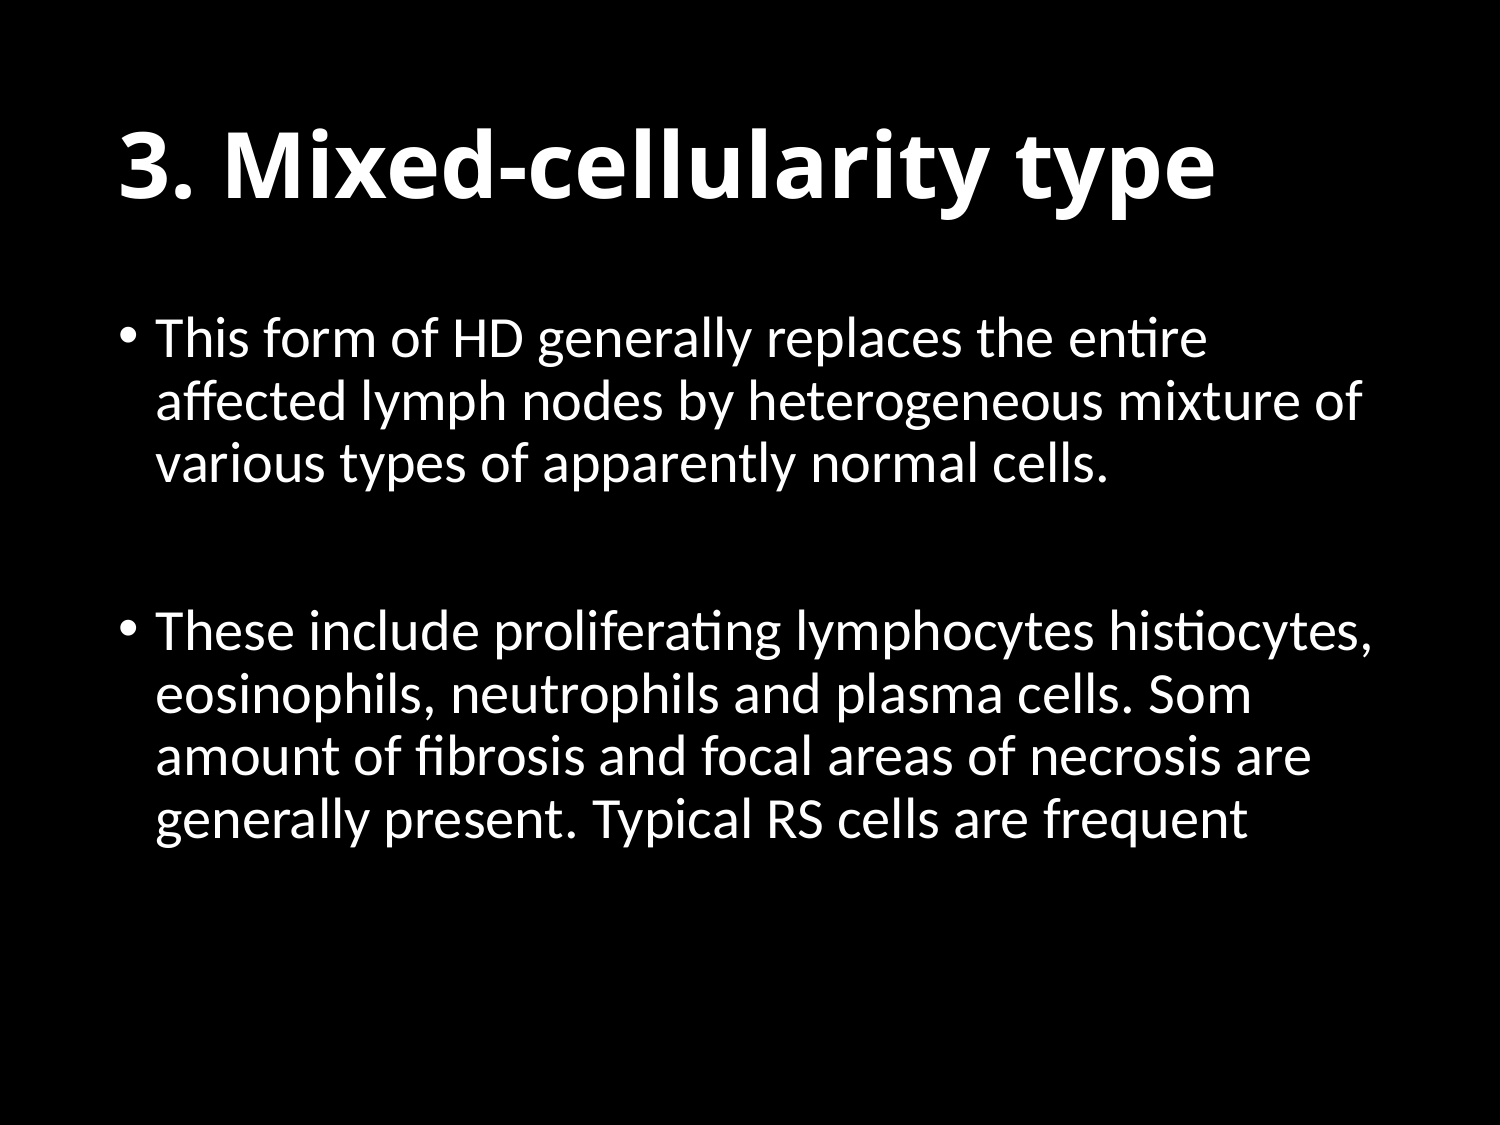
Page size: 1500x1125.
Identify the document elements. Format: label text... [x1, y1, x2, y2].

title 3. Mixed-cellularity type [103, 59, 1397, 278]
list This form of HD generally replaces the entire affected lymph nodes by heterogeneous mixture of various types of apparently normal cells. These include proliferating lymphocytes histiocytes, eosinophils, neutrophils and plasma cells. Som amount of fibrosis and focal areas of necrosis are generally present. Typical RS cells are frequent [103, 299, 1397, 1014]
